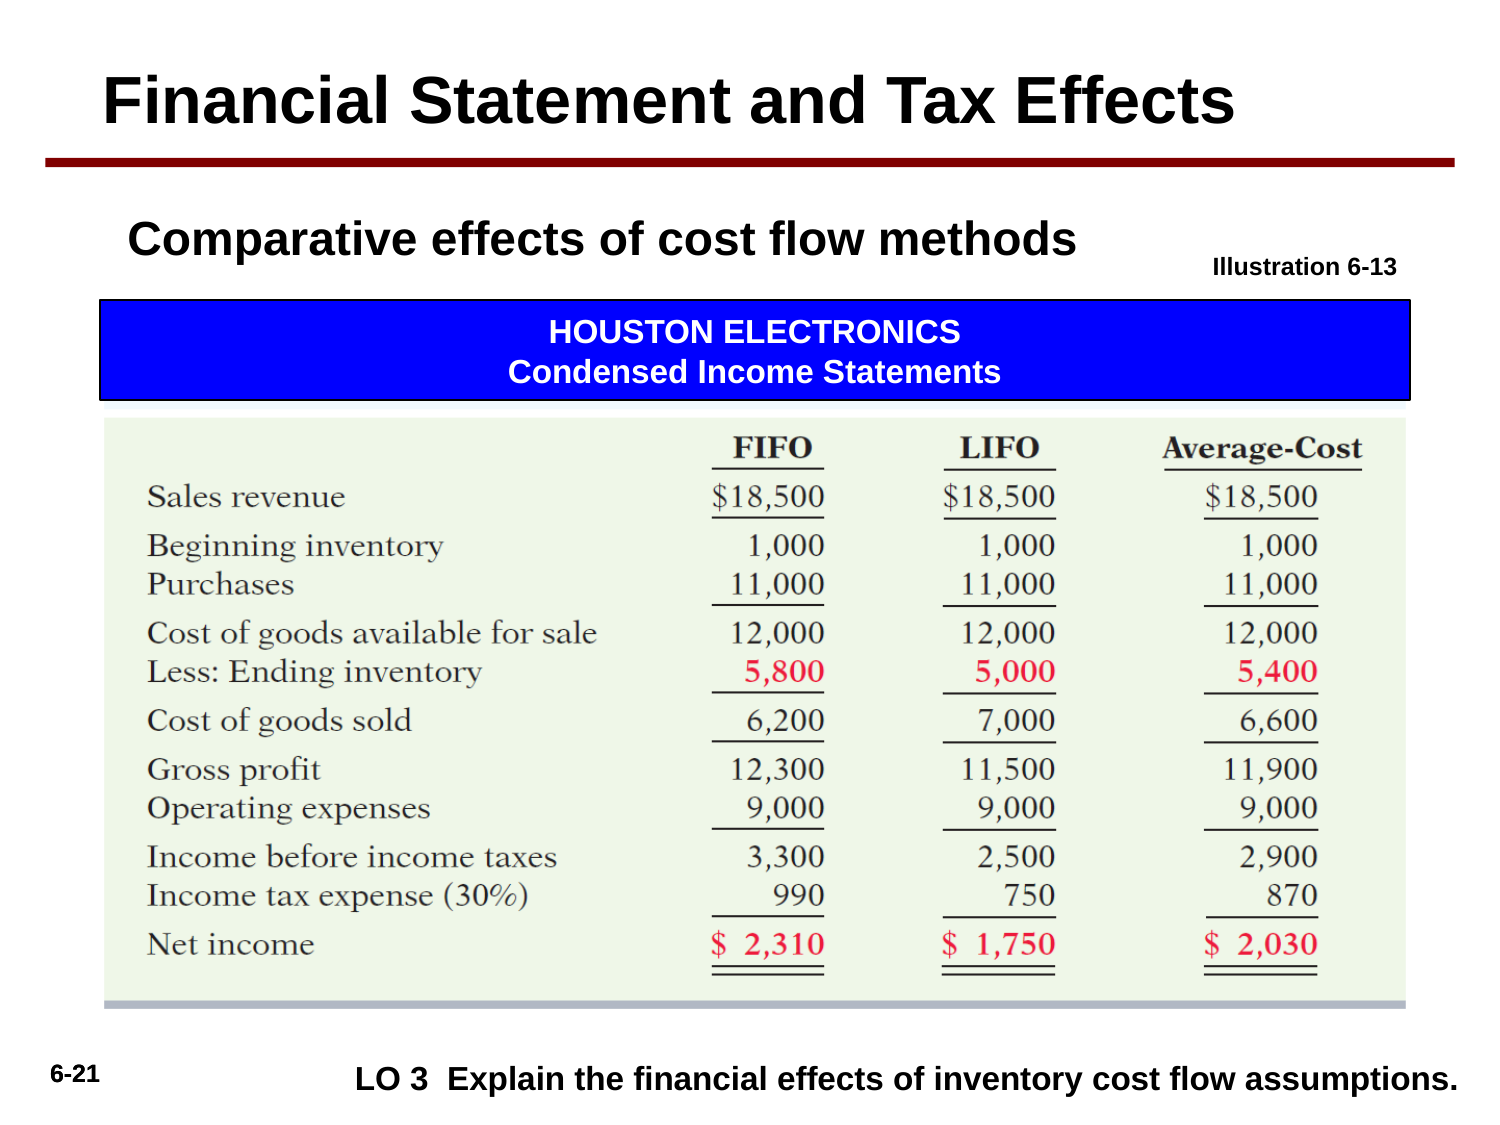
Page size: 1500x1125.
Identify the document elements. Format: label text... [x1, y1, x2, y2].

list Comparative effects of cost flow methods [112, 200, 1213, 286]
text_box Illustration 6-13 [1179, 242, 1413, 288]
text_box Financial Statement and Tax Effects [87, 50, 1338, 142]
picture [99, 299, 1411, 1012]
text_box LO 3 Explain the financial effects of inventory cost flow assumptions. [225, 1049, 1475, 1105]
